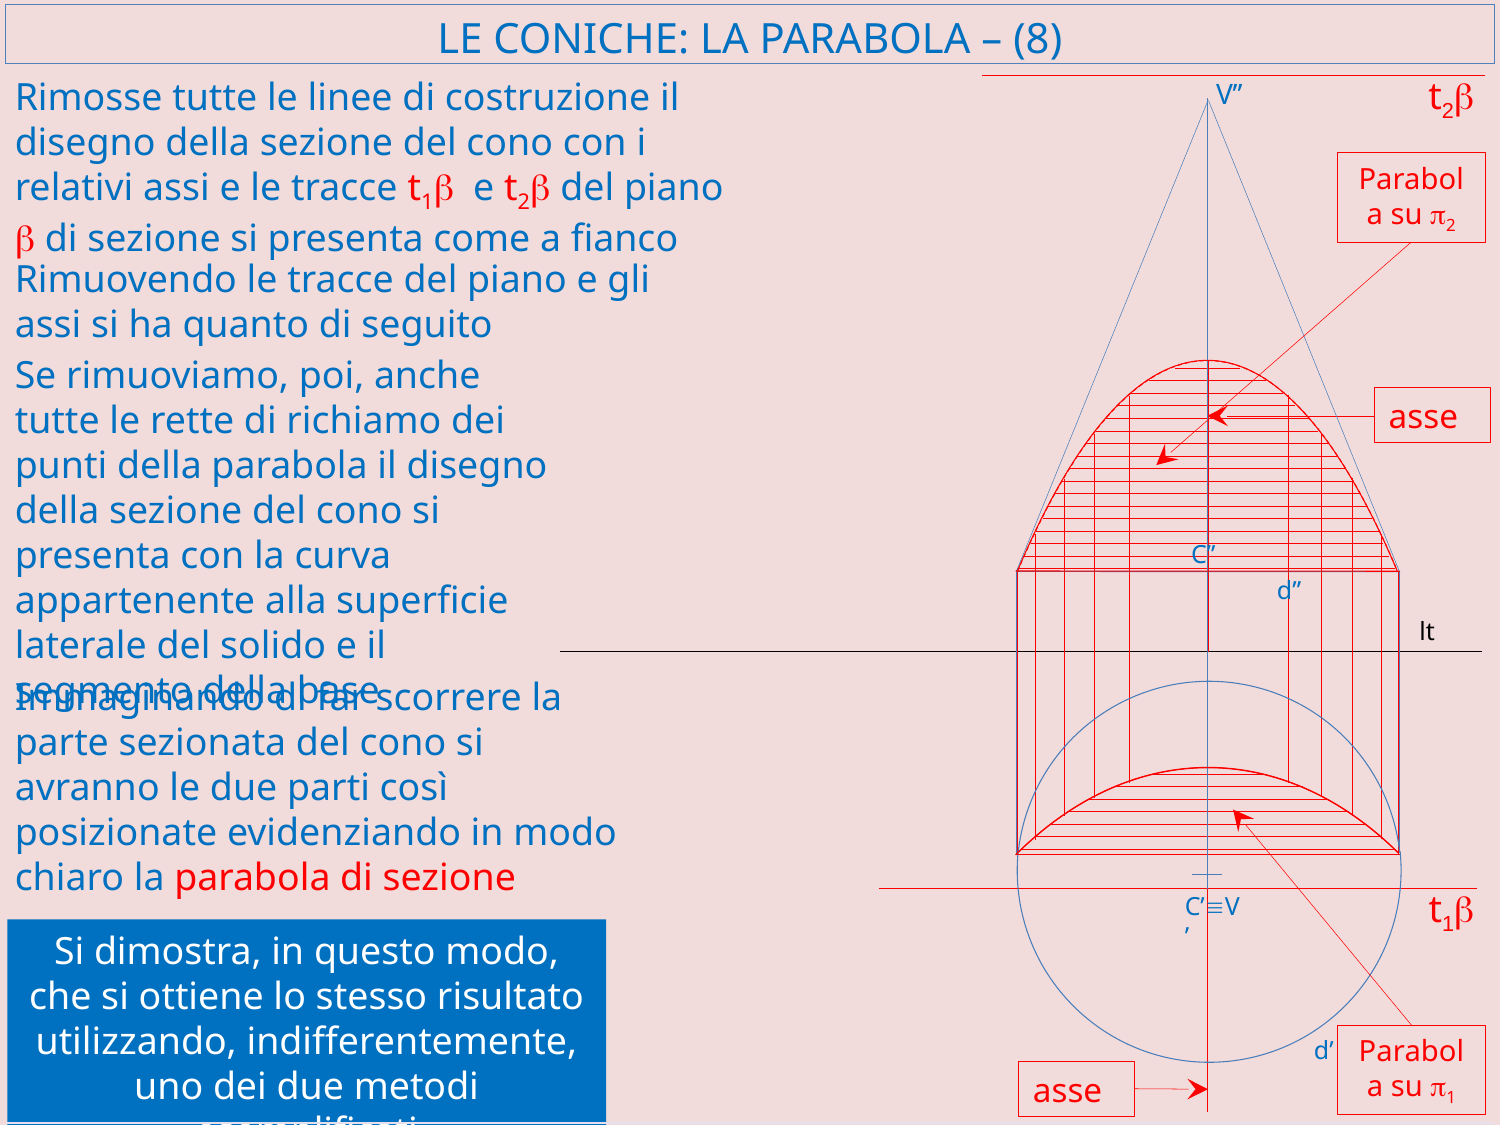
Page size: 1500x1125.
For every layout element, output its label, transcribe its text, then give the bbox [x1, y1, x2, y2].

text_box Rimuovendo le tracce del piano e gli assi si ha quanto di seguito [0, 247, 708, 352]
text_box Immaginando di far scorrere la parte sezionata del cono si avranno le due parti così posizionate evidenziando in modo chiaro la parabola di sezione [0, 665, 638, 906]
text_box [1155, 238, 1412, 466]
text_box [805, 69, 1500, 1125]
text_box Rimosse tutte le linee di costruzione il disegno della sezione del cono con i relativi assi e le tracce t1b e t2b del piano b di sezione si presenta come a fianco [0, 65, 757, 267]
text_box Se rimuoviamo, poi, anche tutte le rette di richiamo dei punti della parabola il disegno della sezione del cono si presenta con la curva appartenente alla superficie laterale del solido e il segmento della base [0, 352, 581, 665]
text_box Si dimostra, in questo modo, che si ottiene lo stesso risultato utilizzando, indifferentemente, uno dei due metodi esemplificati [7, 919, 607, 1122]
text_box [1232, 809, 1412, 1026]
title LE CONICHE: LA PARABOLA – (8) [5, 4, 1495, 64]
